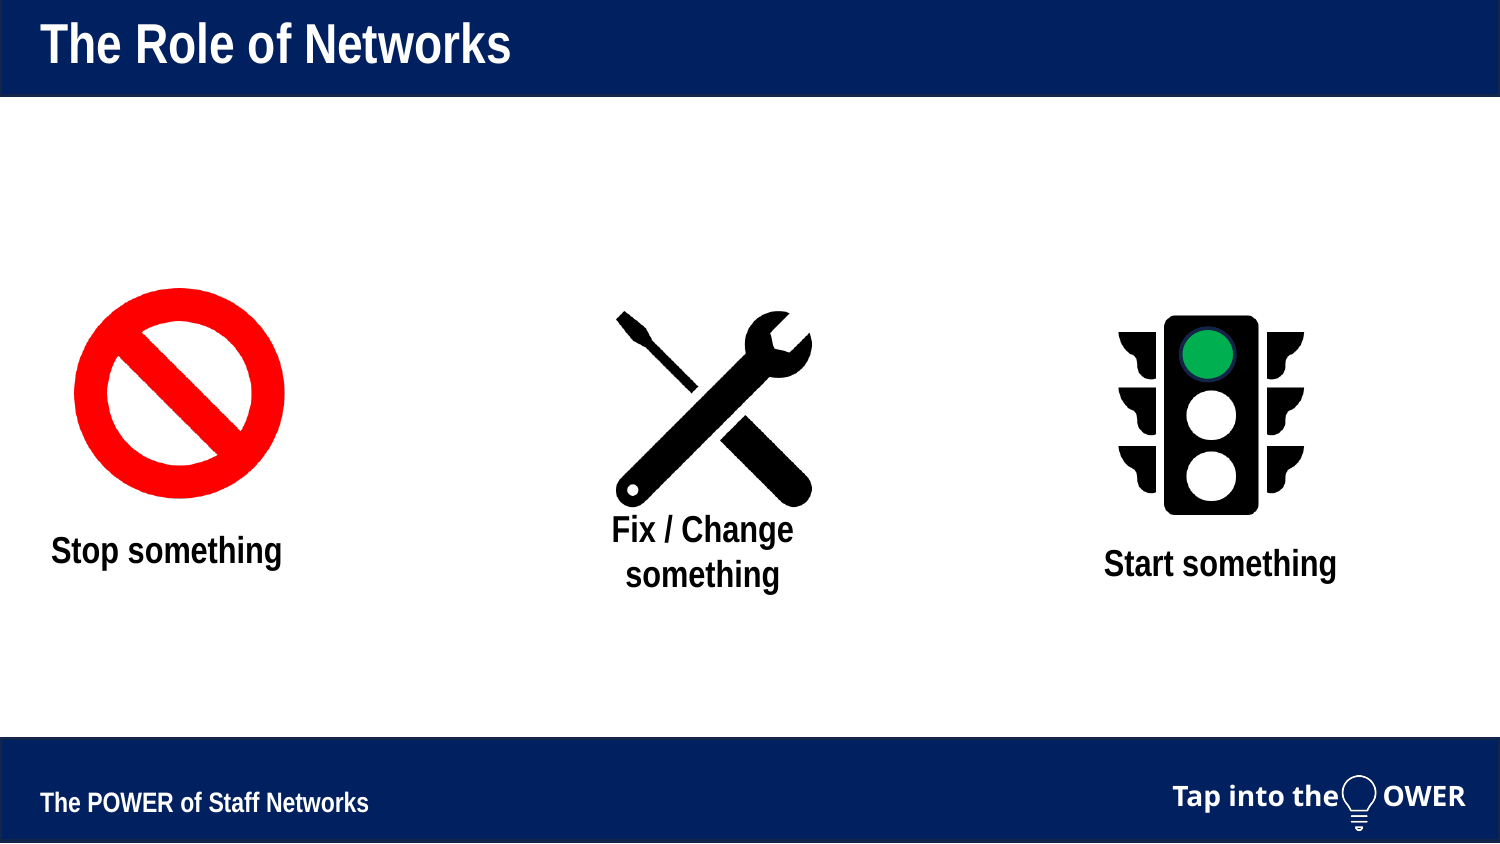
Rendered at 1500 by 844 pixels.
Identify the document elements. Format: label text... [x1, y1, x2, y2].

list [1325, 770, 1392, 836]
text_box Tap into the OWER [1157, 771, 1322, 820]
text_box The Role of Networks [0, 0, 1500, 97]
text_box [0, 737, 1500, 843]
picture [45, 260, 312, 527]
text_box Fix / Change something [558, 497, 848, 603]
text_box The POWER of Staff Networks [25, 776, 455, 826]
picture [596, 291, 832, 527]
text_box Stop something [22, 519, 312, 579]
picture [1077, 281, 1344, 549]
text_box Start something [1076, 531, 1365, 591]
text_box Tap into the OWER [1394, 771, 1485, 820]
